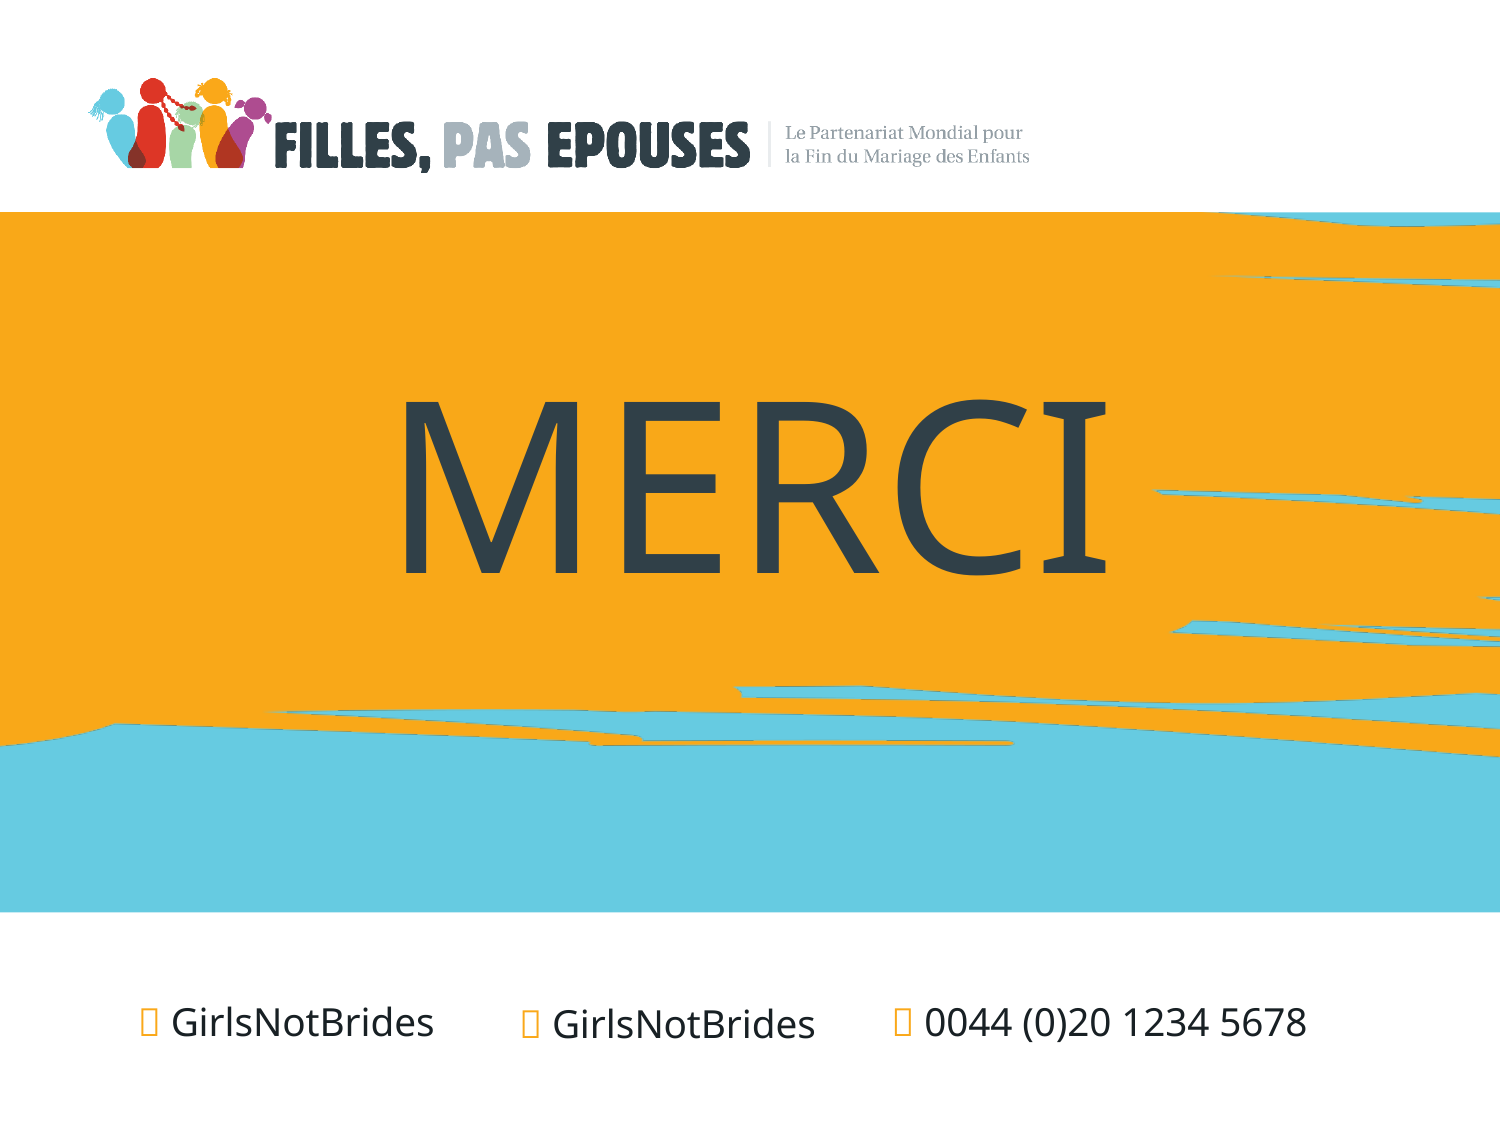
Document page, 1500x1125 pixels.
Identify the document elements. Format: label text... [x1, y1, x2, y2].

title MErci [75, 302, 1425, 653]
picture [88, 77, 1029, 173]
picture [0, 212, 1500, 786]
